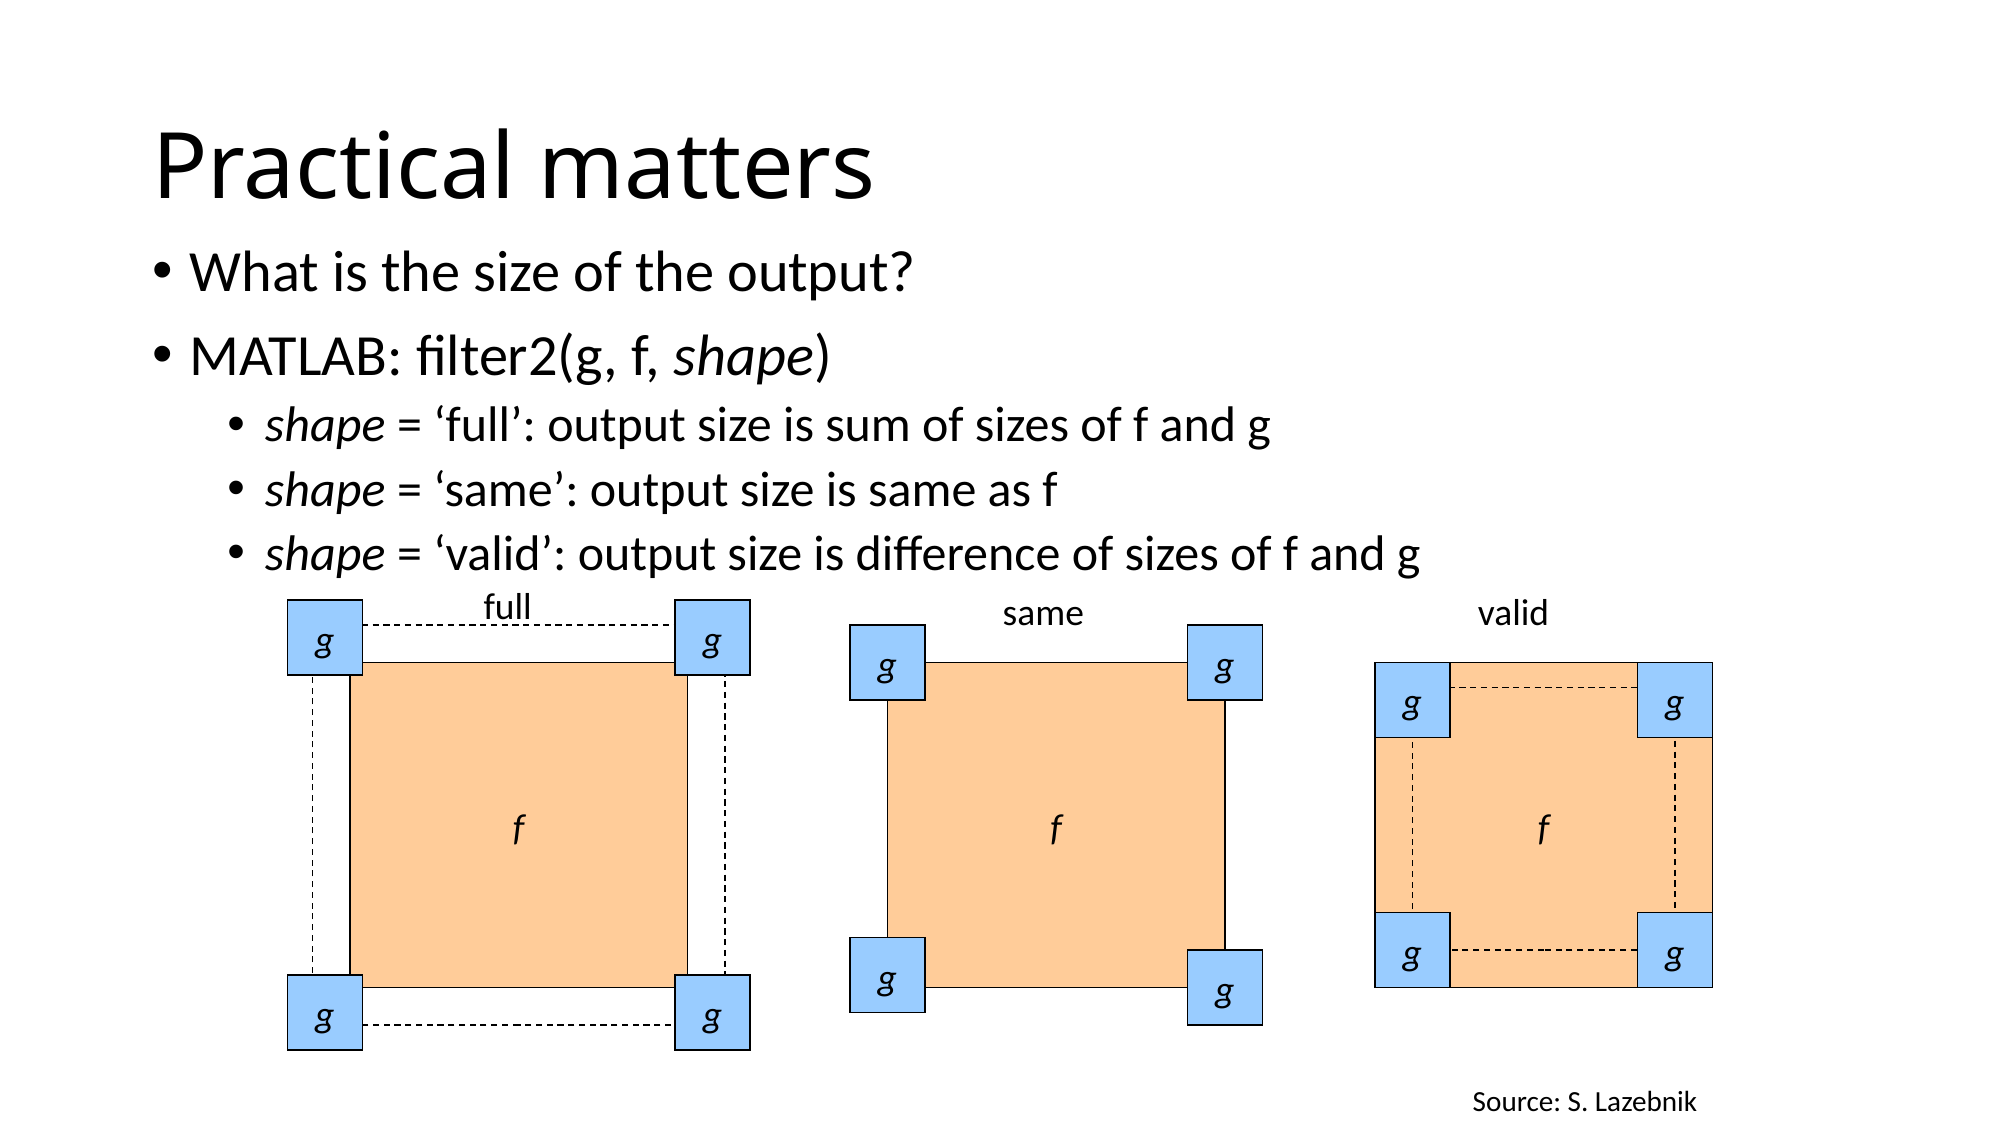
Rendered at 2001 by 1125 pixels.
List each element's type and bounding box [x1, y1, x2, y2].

text_box [1463, 580, 1565, 641]
list [137, 234, 1863, 1125]
title [137, 59, 1863, 234]
text_box [468, 574, 547, 635]
text_box [1374, 662, 1713, 988]
text_box [987, 580, 1100, 641]
text_box [849, 624, 1263, 1025]
text_box [287, 599, 750, 1050]
text_box [1457, 1074, 1713, 1125]
